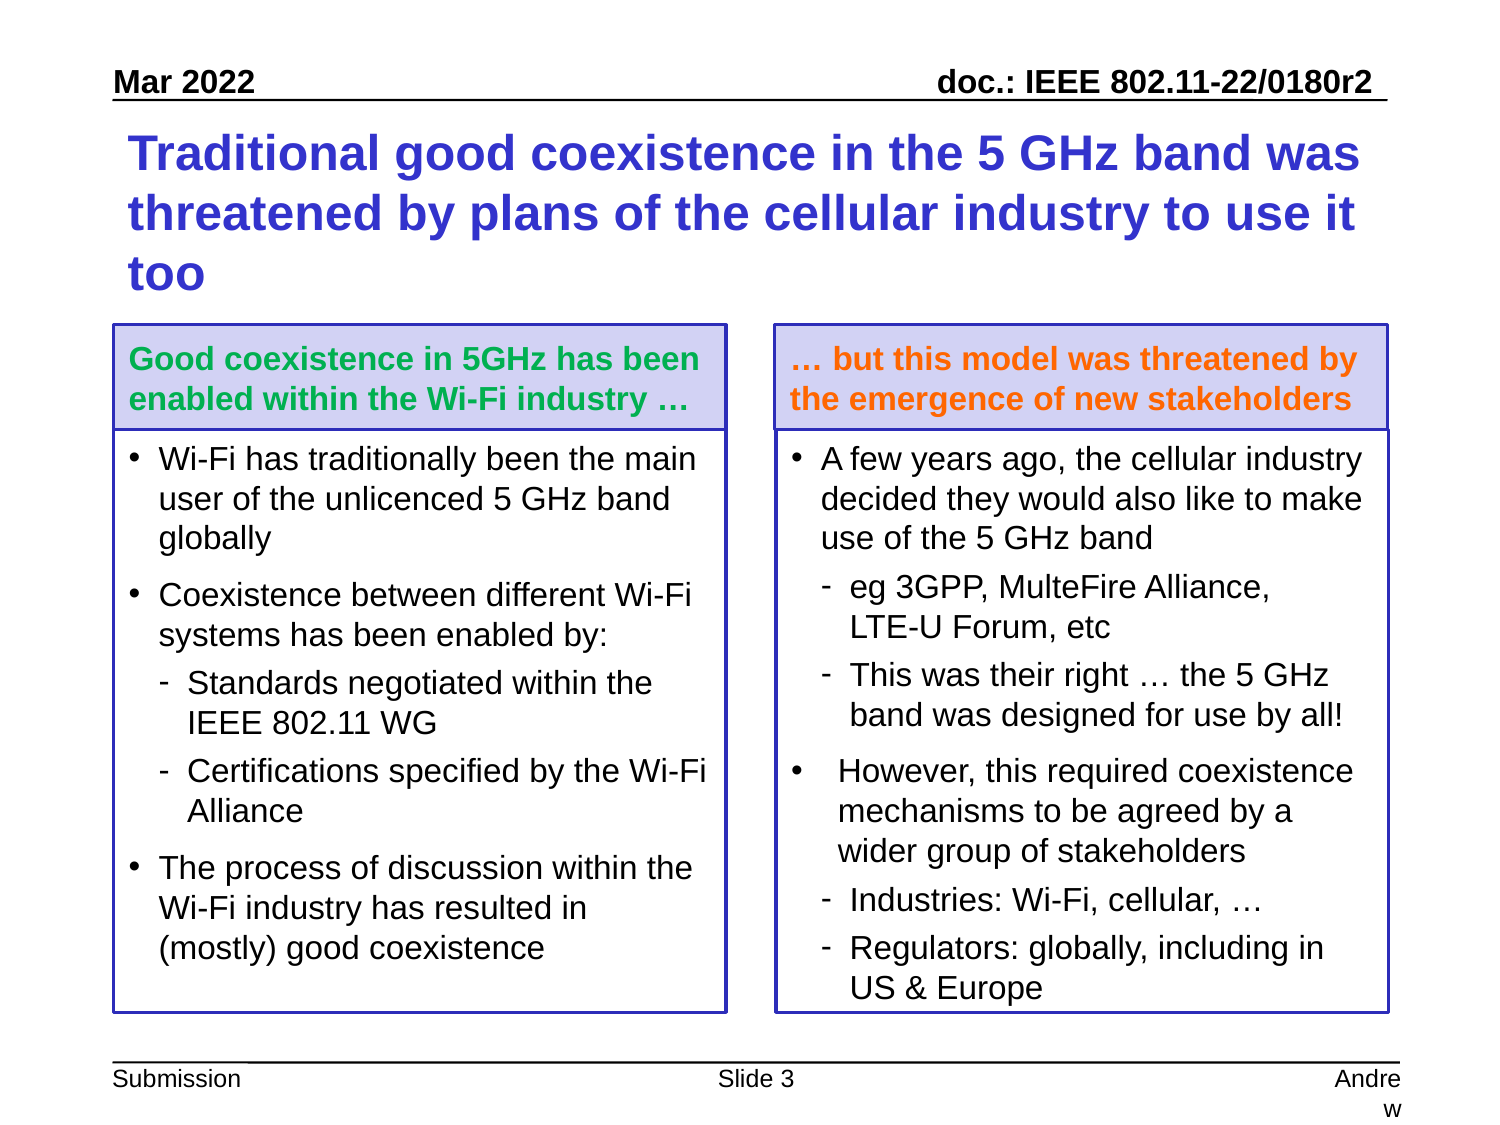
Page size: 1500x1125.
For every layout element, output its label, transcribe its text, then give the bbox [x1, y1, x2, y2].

footer Andrew Myles, Cisco [1320, 1061, 1402, 1093]
title Traditional good coexistence in the 5 GHz band was threatened by plans of the cellular industry to use it too [112, 112, 1463, 288]
text_box A few years ago, the cellular industry decided they would also like to make use of the 5 GHz band eg 3GPP, MulteFire Alliance, LTE-U Forum, etc This was their right … the 5 GHz band was designed for use by all! However, this required coexistence mechanisms to be agreed by a wider group of stakeholders Industries: Wi-Fi, cellular, … Regulators: globally, including in US & Europe [775, 429, 1389, 1013]
text_box Wi-Fi has traditionally been the main user of the unlicenced 5 GHz band globally Coexistence between different Wi-Fi systems has been enabled by: Standards negotiated within the IEEE 802.11 WG Certifications specified by the Wi-Fi Alliance The process of discussion within the Wi-Fi industry has resulted in (mostly) good coexistence [113, 429, 726, 1013]
text_box Good coexistence in 5GHz has been enabled within the Wi-Fi industry … [113, 324, 726, 429]
slide_number Slide 3 [709, 1061, 803, 1093]
text_box … but this model was threatened by the emergence of new stakeholders [774, 324, 1388, 430]
